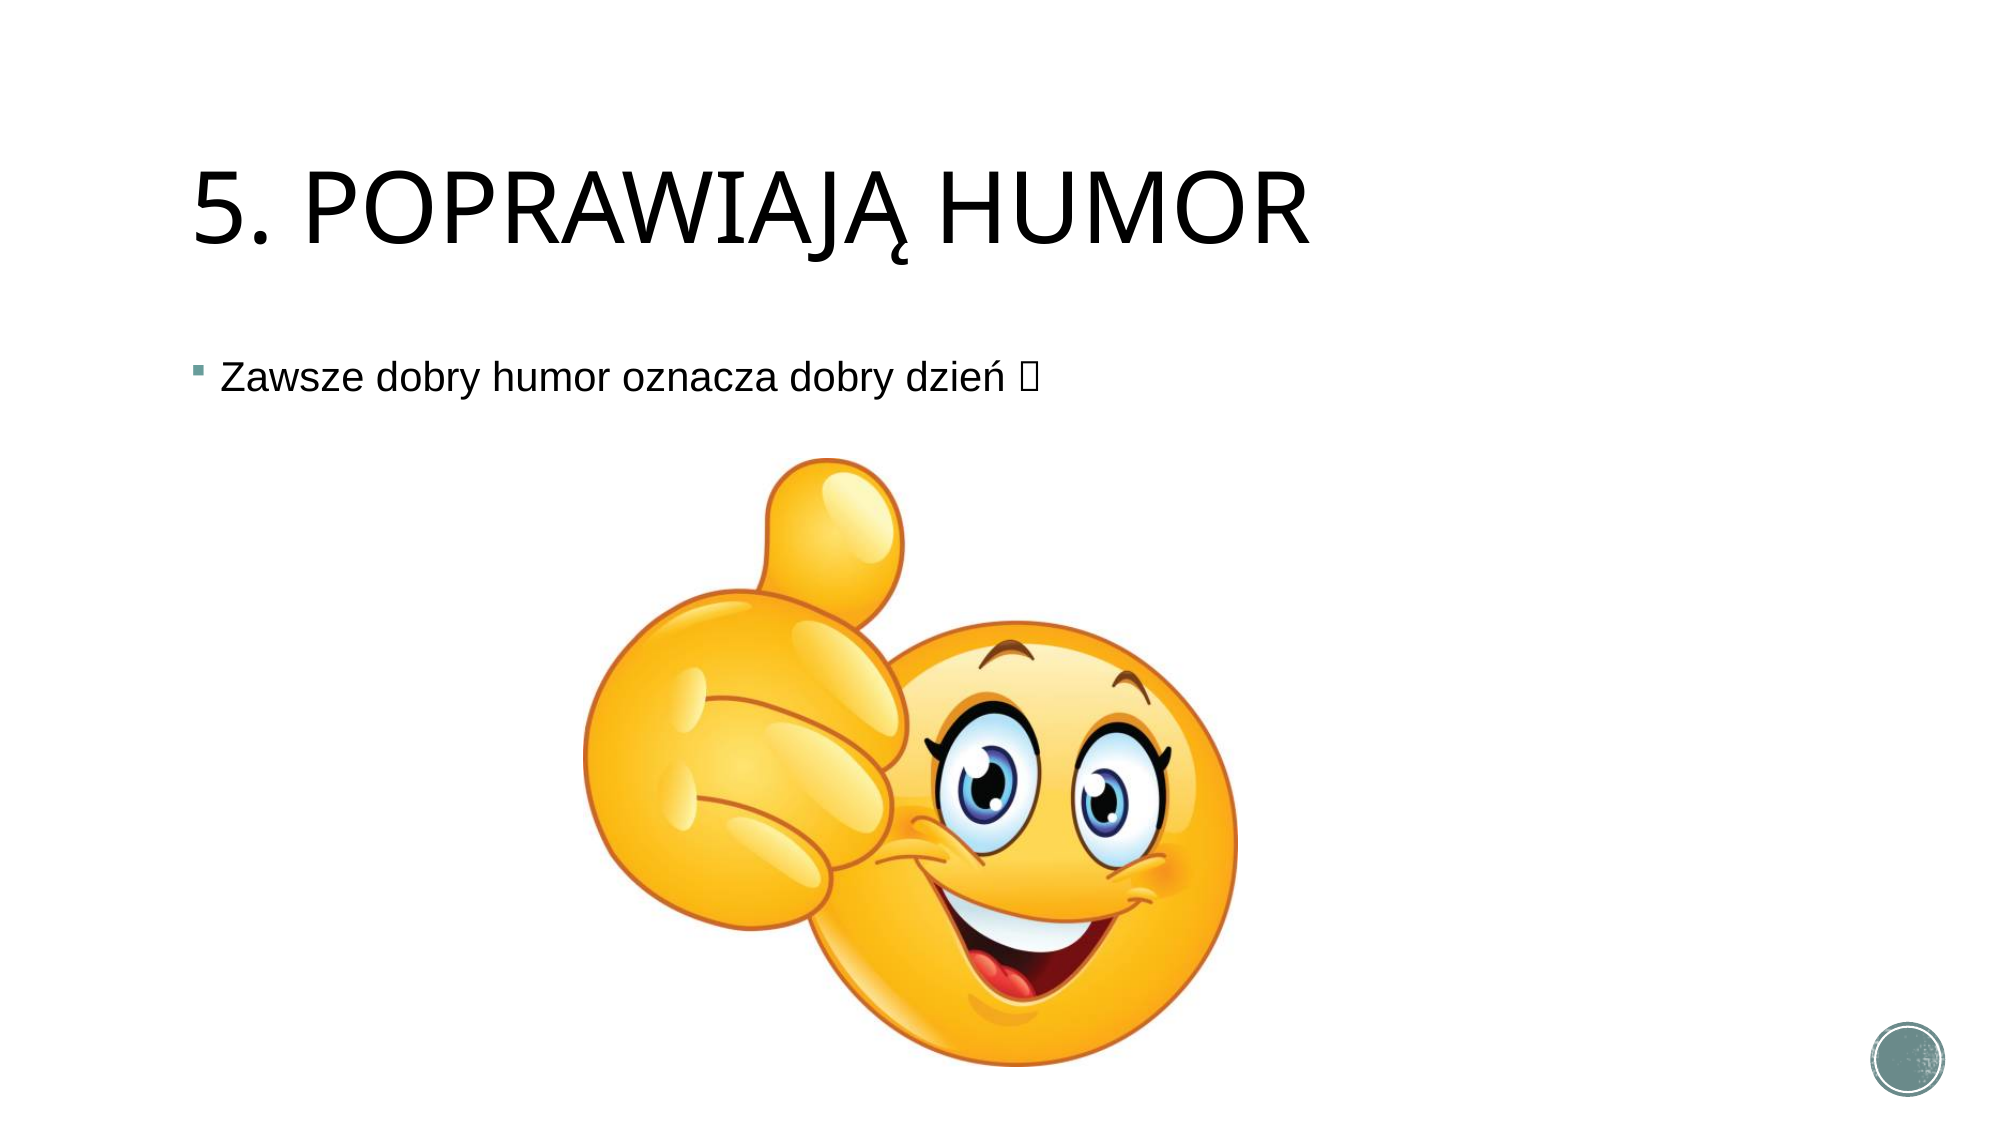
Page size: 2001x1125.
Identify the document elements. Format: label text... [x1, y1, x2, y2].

title 5. POPRAWIAJĄ HUMOR [175, 79, 1826, 344]
picture [583, 458, 1238, 1067]
list Zawsze dobry humor oznacza dobry dzień  [175, 348, 1826, 1013]
